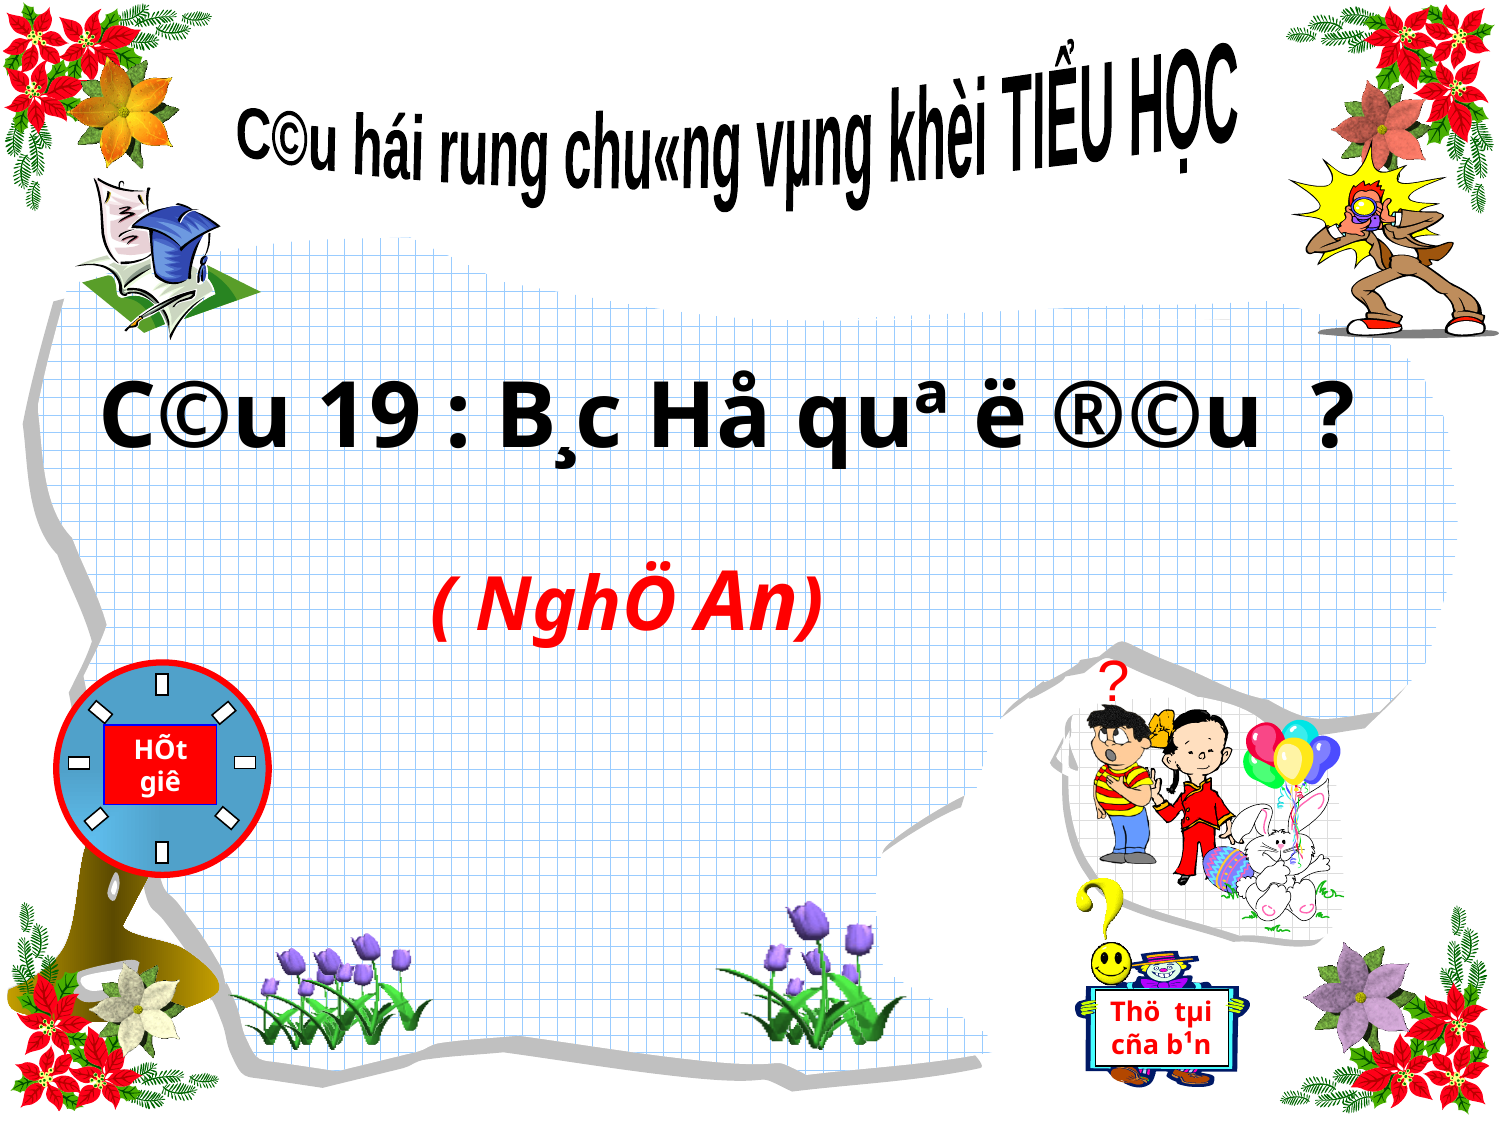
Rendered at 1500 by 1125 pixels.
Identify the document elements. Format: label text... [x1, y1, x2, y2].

text_box [37, 284, 219, 660]
text_box [274, 1062, 375, 1072]
picture [2, 2, 224, 342]
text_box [1074, 1062, 1251, 1088]
text_box [570, 1062, 982, 1092]
picture [1267, 1053, 1490, 1115]
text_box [2, 662, 269, 1023]
text_box [22, 298, 106, 660]
picture [1285, 4, 1496, 137]
text_box C©u 19 : B¸c Hå quª ë ®©u ? [83, 350, 219, 474]
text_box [224, 137, 1500, 1053]
text_box [714, 1062, 931, 1075]
picture [9, 902, 220, 1112]
text_box [234, 1062, 417, 1088]
